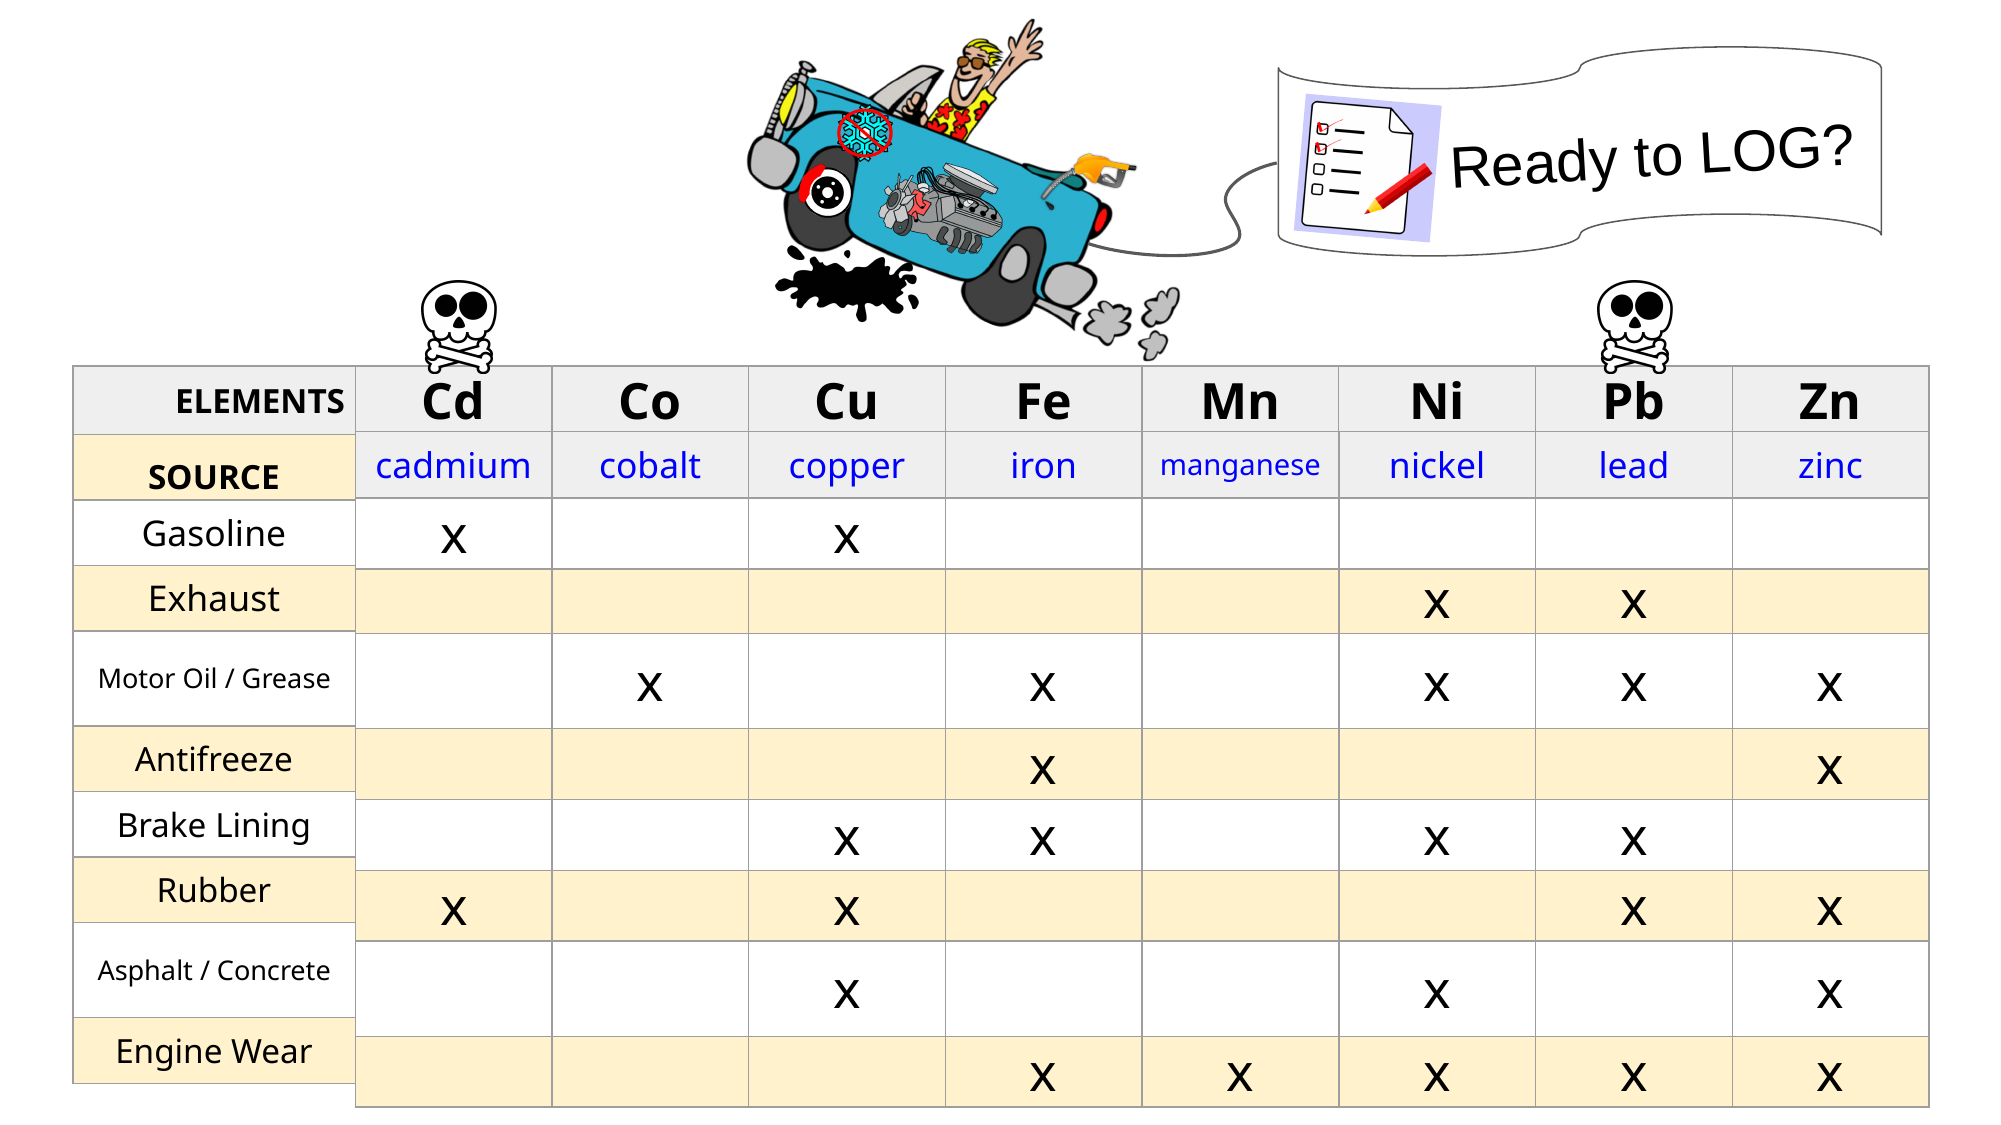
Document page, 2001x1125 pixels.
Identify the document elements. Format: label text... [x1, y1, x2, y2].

table_cell x [553, 634, 748, 728]
table_cell [1143, 634, 1338, 728]
table_header iron [946, 432, 1141, 497]
table_header x [356, 499, 551, 568]
table_cell [1733, 800, 1928, 870]
table_cell [356, 1037, 551, 1106]
table_cell Brake Lining [74, 792, 355, 856]
table_cell x [1340, 942, 1535, 1036]
table_cell [1143, 800, 1338, 870]
table_header Co [553, 367, 748, 431]
table_cell [356, 729, 551, 799]
table_header Zn [1733, 367, 1928, 431]
table_header Cu [749, 391, 945, 431]
table_cell x [749, 800, 945, 870]
table_header Ni [1339, 391, 1535, 431]
table_cell x [946, 729, 1141, 799]
table_cell SOURCE [74, 435, 355, 499]
table_header [356, 570, 551, 633]
table_cell x [1536, 634, 1732, 728]
table_cell Asphalt / Concrete [74, 923, 355, 1017]
table_cell [356, 634, 551, 728]
table_cell x [1143, 1037, 1338, 1106]
table_header [749, 570, 945, 633]
table_cell [946, 942, 1141, 1036]
table_cell [749, 634, 945, 728]
table_header Fe [946, 391, 1141, 431]
table_cell x [1536, 800, 1732, 870]
table_header [946, 499, 1141, 568]
table_cell x [1733, 942, 1928, 1036]
table_header manganese [1143, 432, 1338, 497]
table_header [1733, 499, 1928, 568]
table_cell [553, 729, 748, 799]
table_cell Motor Oil / Grease [74, 632, 355, 725]
table_cell [1143, 729, 1338, 799]
table_header x [1340, 570, 1535, 633]
table_cell x [1733, 729, 1928, 799]
table_header Cd [356, 367, 551, 431]
table_header copper [749, 432, 945, 497]
table_cell x [946, 800, 1141, 870]
table_header [553, 570, 748, 633]
table_header Mn [1143, 391, 1338, 431]
table_header ELEMENTS [74, 367, 355, 434]
table_header Pb [1536, 391, 1732, 431]
table_cell Engine Wear [74, 1018, 355, 1083]
table_cell [356, 800, 551, 870]
table_cell [1536, 942, 1732, 1036]
table_cell [553, 800, 748, 870]
table_header cobalt [553, 432, 748, 497]
table_header lead [1536, 432, 1732, 497]
table_cell [553, 1037, 748, 1106]
table_cell [553, 871, 748, 940]
table_header zinc [1733, 432, 1928, 497]
table_cell x [1536, 871, 1732, 940]
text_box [719, 0, 1882, 383]
table_cell x [749, 942, 945, 1036]
table_cell x [946, 634, 1141, 728]
table_header nickel [1340, 432, 1535, 497]
table_cell x [1733, 634, 1928, 728]
table_cell x [749, 871, 945, 940]
table_cell Gasoline [74, 501, 355, 565]
table_header [946, 570, 1141, 633]
table_cell [946, 871, 1141, 940]
table_cell [1340, 871, 1535, 940]
table_cell Rubber [74, 858, 355, 922]
table_header [1733, 570, 1928, 633]
table_header x [1536, 570, 1732, 633]
table_cell [749, 1037, 945, 1106]
table_cell x [1340, 1037, 1535, 1106]
table_cell [1143, 942, 1338, 1036]
table_cell [1340, 729, 1535, 799]
table_cell [553, 942, 748, 1036]
table_cell [356, 942, 551, 1036]
table_cell x [1536, 1037, 1732, 1106]
table_cell x [356, 871, 551, 940]
table_header [1143, 570, 1338, 633]
table_cell x [1340, 800, 1535, 870]
table_cell [749, 729, 945, 799]
table_cell x [1733, 871, 1928, 940]
table_header [1143, 499, 1338, 568]
table_header [553, 499, 748, 568]
table_cell x [1340, 634, 1535, 728]
table_header [1536, 499, 1732, 568]
table_header x [749, 499, 945, 568]
table_header cadmium [356, 432, 551, 497]
table_cell x [946, 1037, 1141, 1106]
table_header [1340, 499, 1535, 568]
table_cell Antifreeze [74, 727, 355, 791]
table_cell Exhaust [74, 566, 355, 630]
table_cell [1536, 729, 1732, 799]
table_cell [1143, 871, 1338, 940]
table_cell x [1733, 1037, 1928, 1106]
picture [421, 280, 497, 374]
